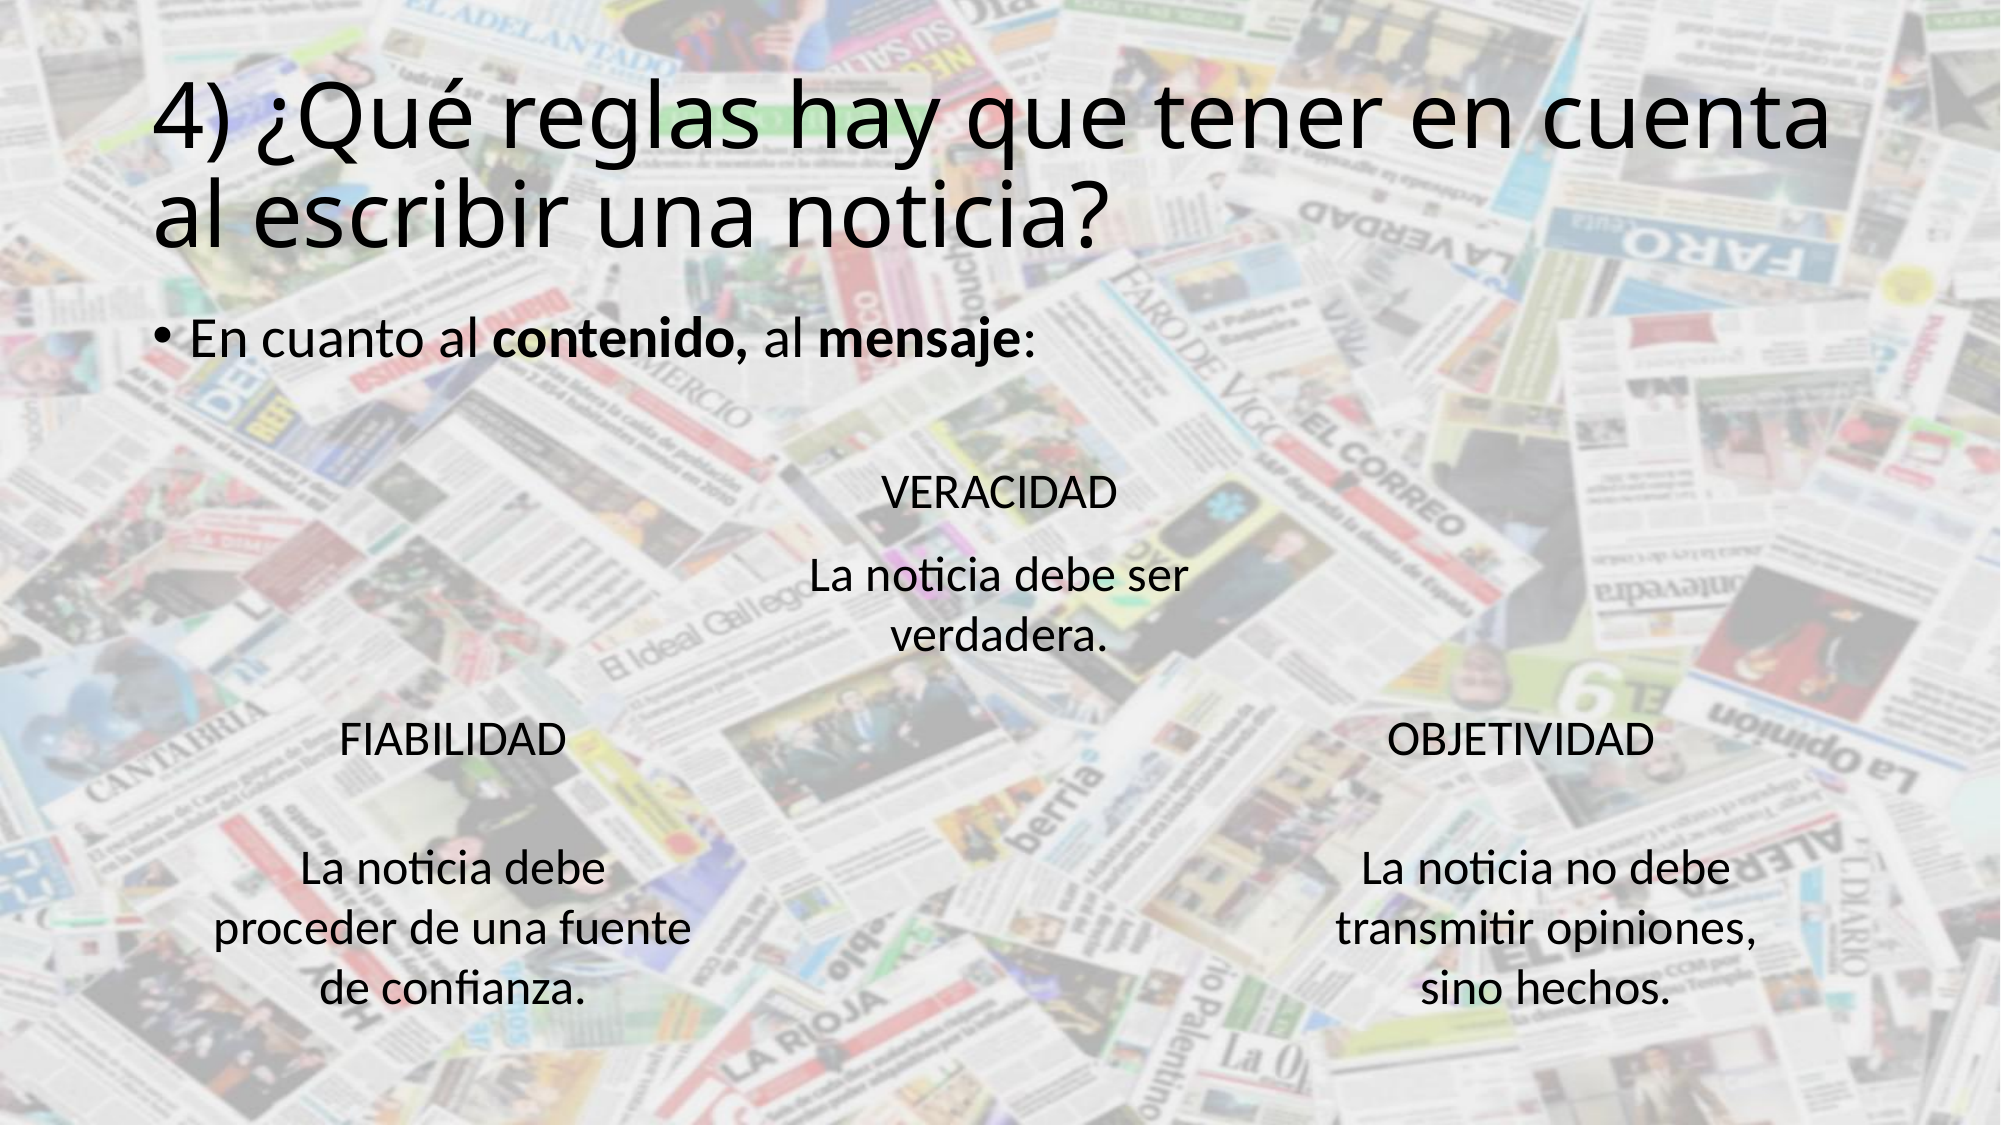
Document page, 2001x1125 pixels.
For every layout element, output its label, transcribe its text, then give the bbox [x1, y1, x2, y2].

picture [0, 0, 2001, 1125]
text_box La noticia no debe transmitir opiniones, sino hechos. [1283, 826, 1810, 1022]
list En cuanto al contenido, al mensaje: [137, 299, 1863, 397]
text_box VERACIDAD [865, 450, 1135, 526]
text_box FIABILIDAD [302, 697, 604, 773]
text_box La noticia debe proceder de una fuente de confianza. [190, 826, 717, 1022]
text_box La noticia debe ser verdadera. [737, 533, 1263, 669]
text_box OBJETIVIDAD [1371, 697, 1672, 773]
title 4) ¿Qué reglas hay que tener en cuenta al escribir una noticia? [137, 59, 1863, 278]
